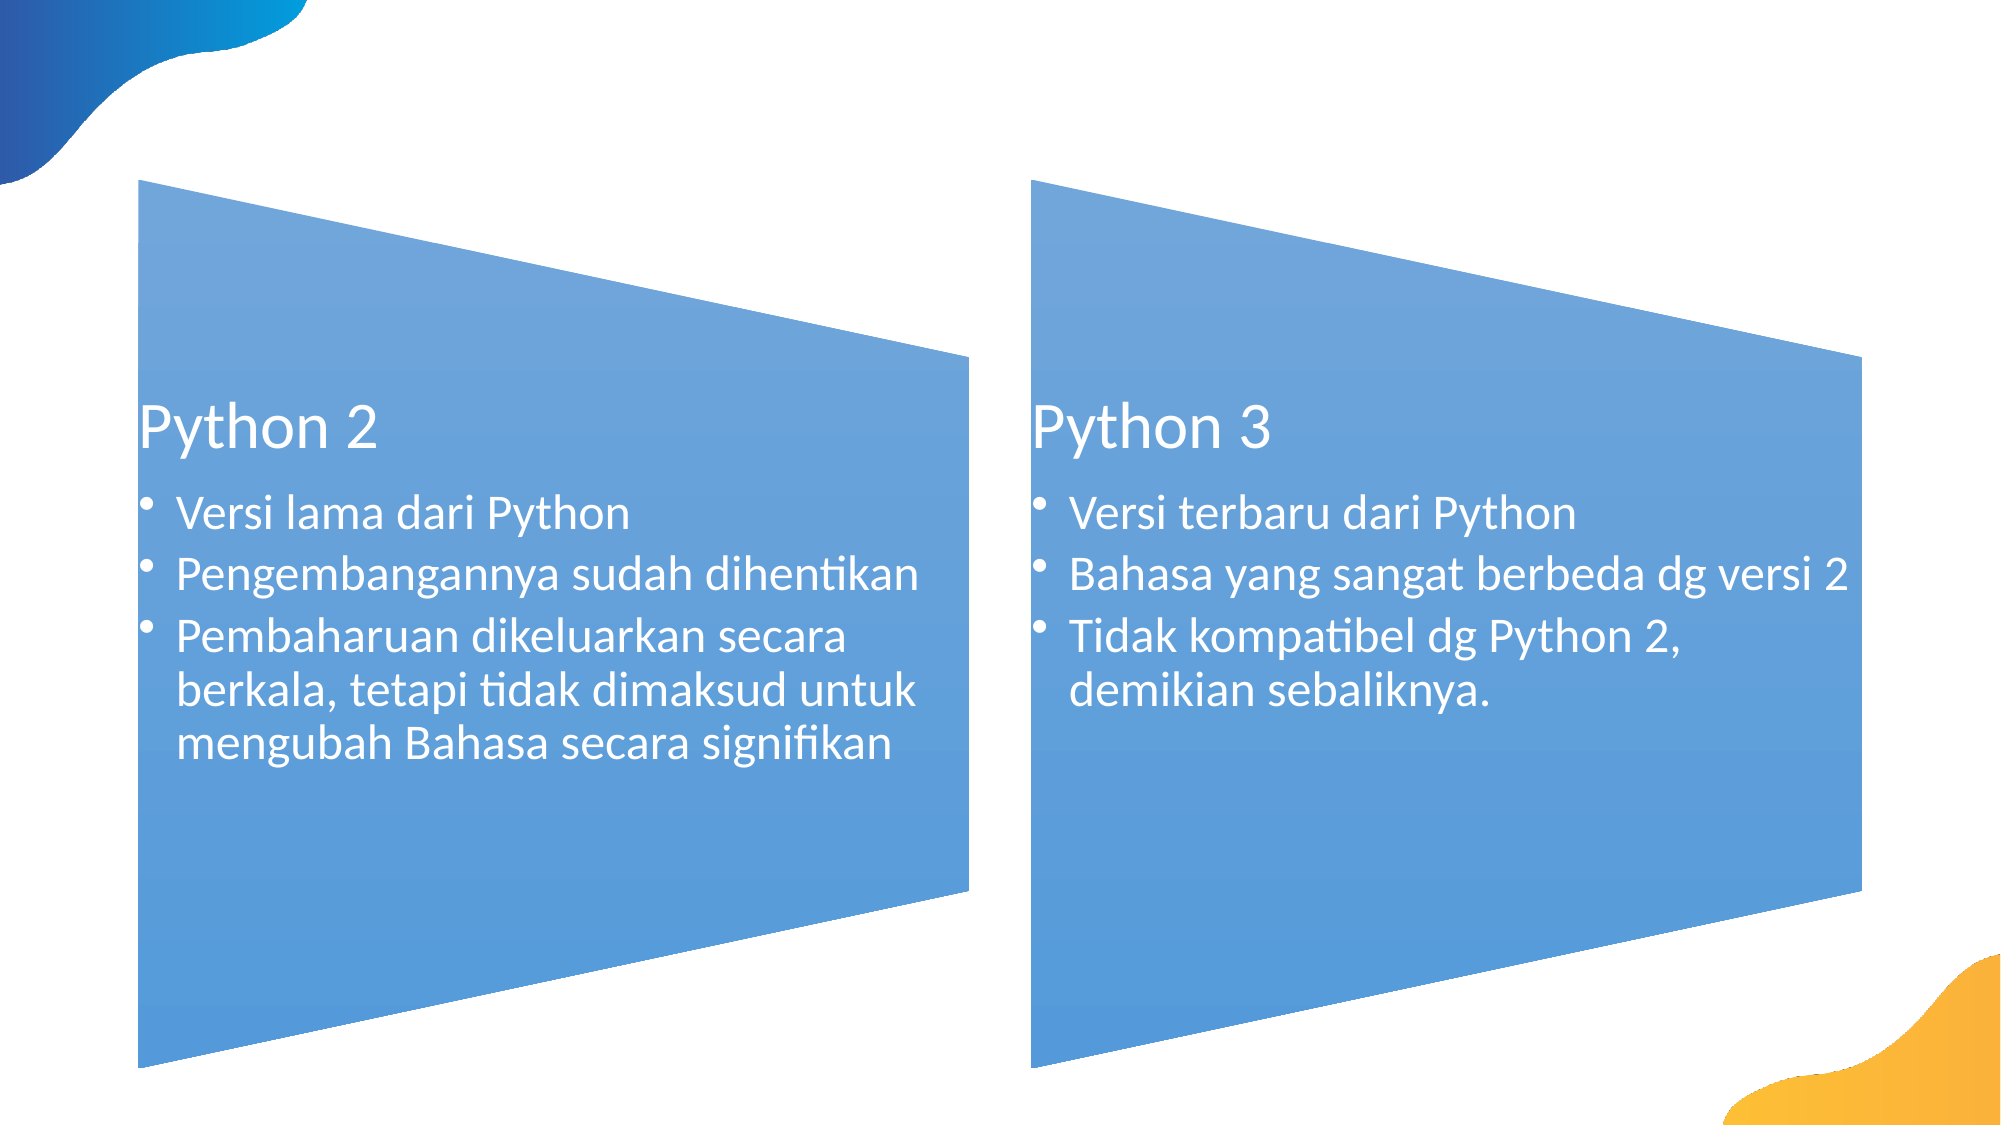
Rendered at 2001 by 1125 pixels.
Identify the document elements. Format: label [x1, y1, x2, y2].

picture [1719, 941, 2001, 1125]
picture [0, 0, 311, 198]
text_box [137, 179, 1863, 1069]
